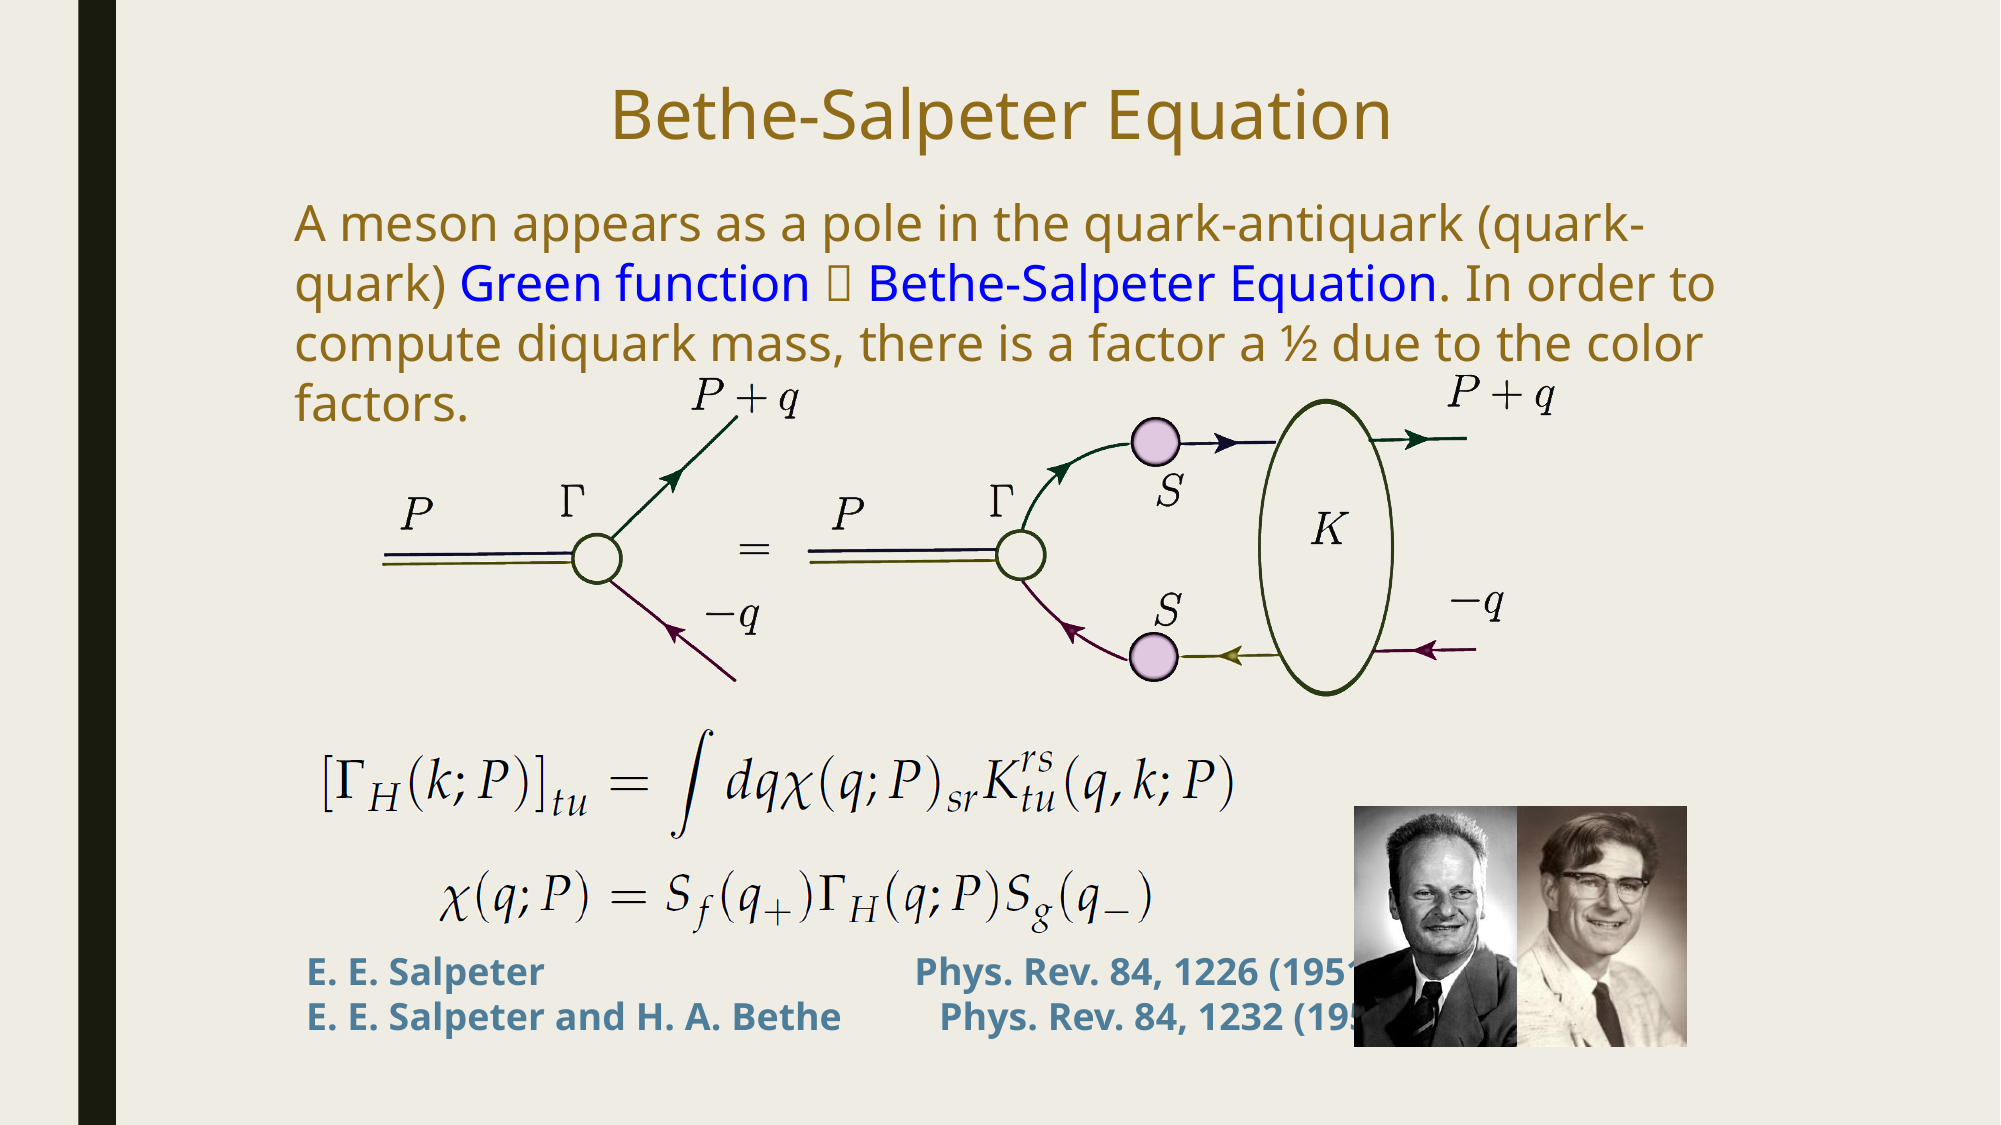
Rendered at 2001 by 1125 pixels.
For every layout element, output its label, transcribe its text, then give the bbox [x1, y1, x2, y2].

picture [436, 857, 1154, 935]
text_box Bethe-Salpeter Equation [301, 35, 1702, 161]
text_box A meson appears as a pole in the quark-antiquark (quark-quark) Green function  Bethe-Salpeter Equation. In order to compute diquark mass, there is a factor a ½ due to the color factors. [279, 184, 1750, 440]
picture [314, 373, 1574, 850]
text_box E. E. Salpeter Phys. Rev. 84, 1226 (1951) E. E. Salpeter and H. A. Bethe Phys. Rev. 84, 1232 (1951) [291, 940, 1354, 1046]
picture [1354, 806, 1687, 1047]
